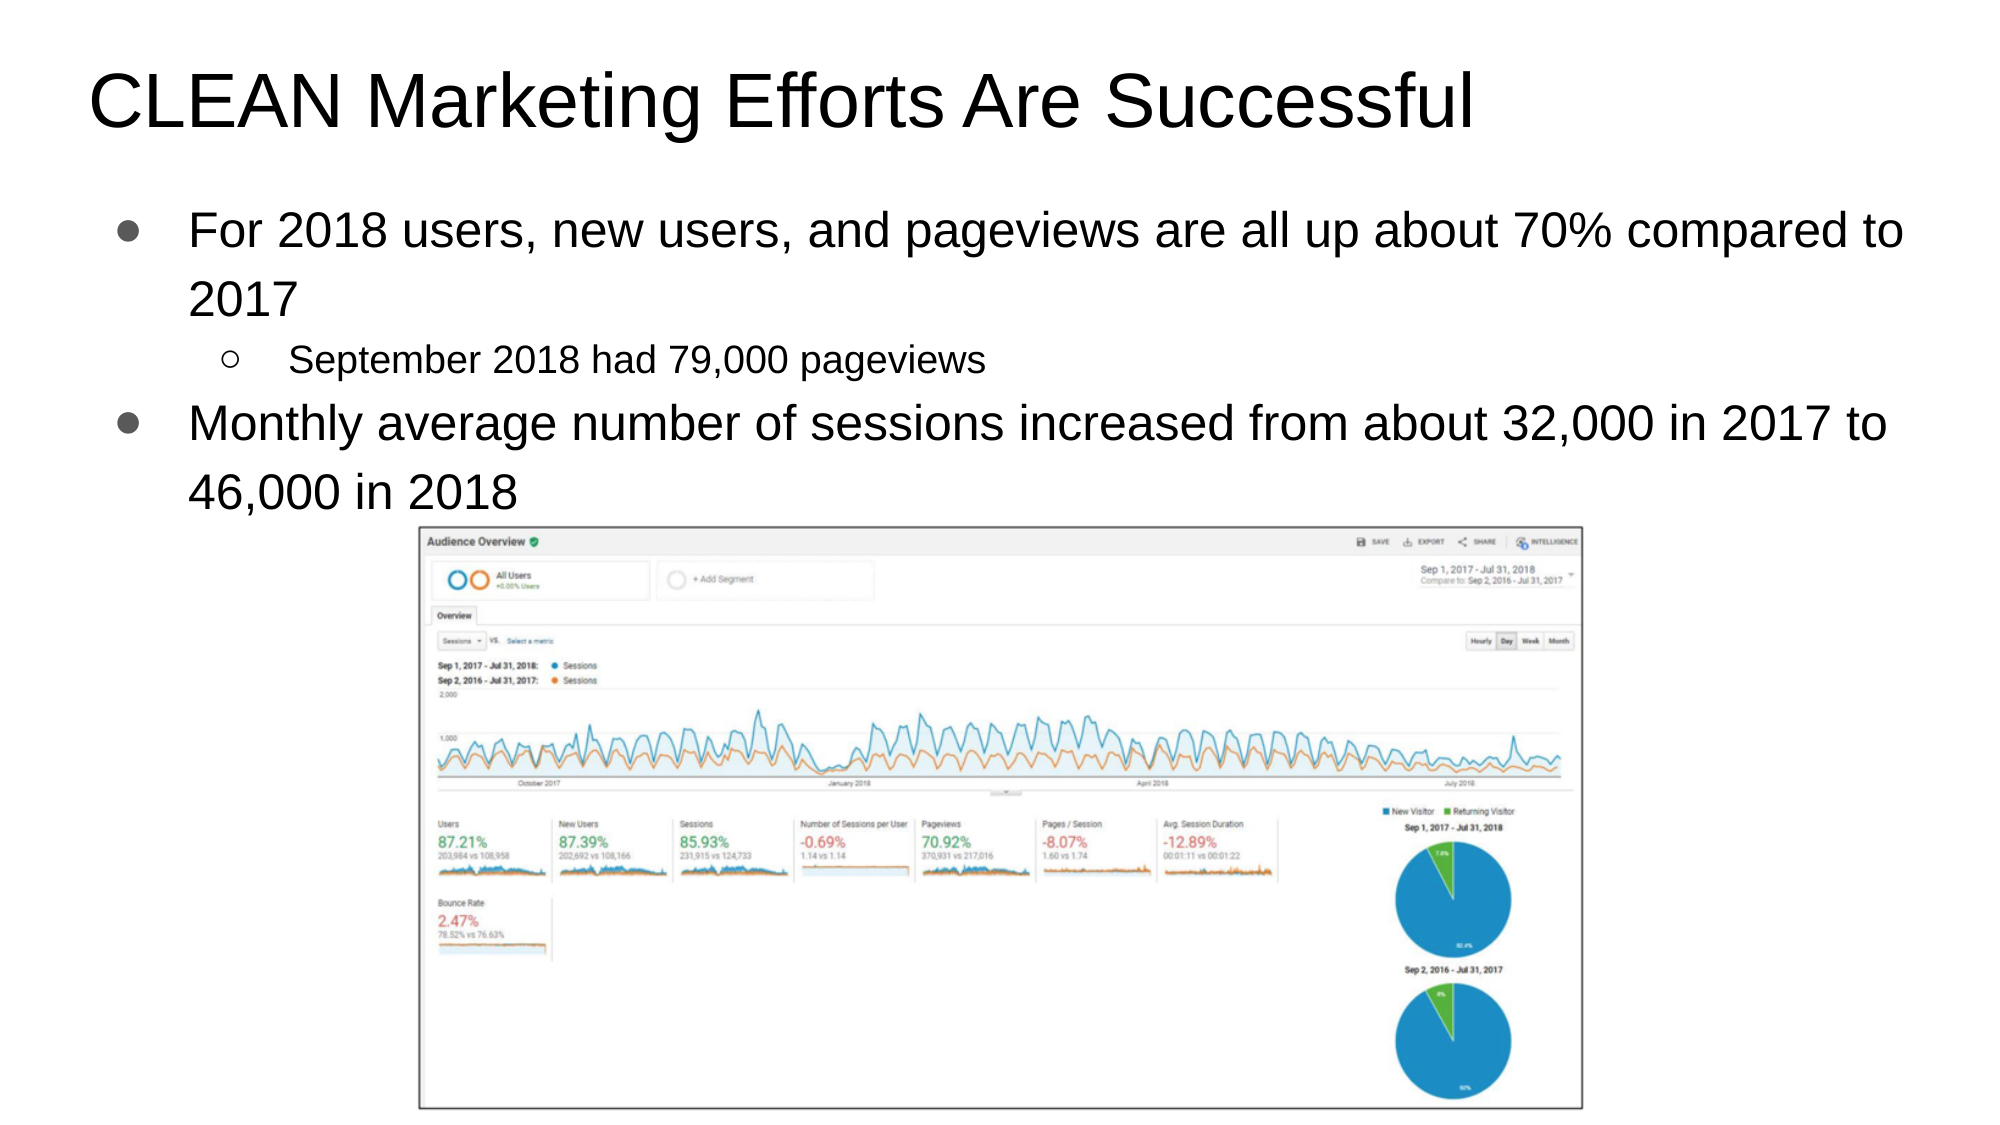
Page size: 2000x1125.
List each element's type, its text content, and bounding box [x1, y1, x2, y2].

list For 2018 users, new users, and pageviews are all up about 70% compared to 2017 September 2018 had 79,000 pageviews Monthly average number of sessions increased from about 32,000 in 2017 to 46,000 in 2018 [68, 168, 1932, 514]
picture [404, 513, 1595, 1124]
title CLEAN Marketing Efforts Are Successful [68, 30, 1932, 156]
